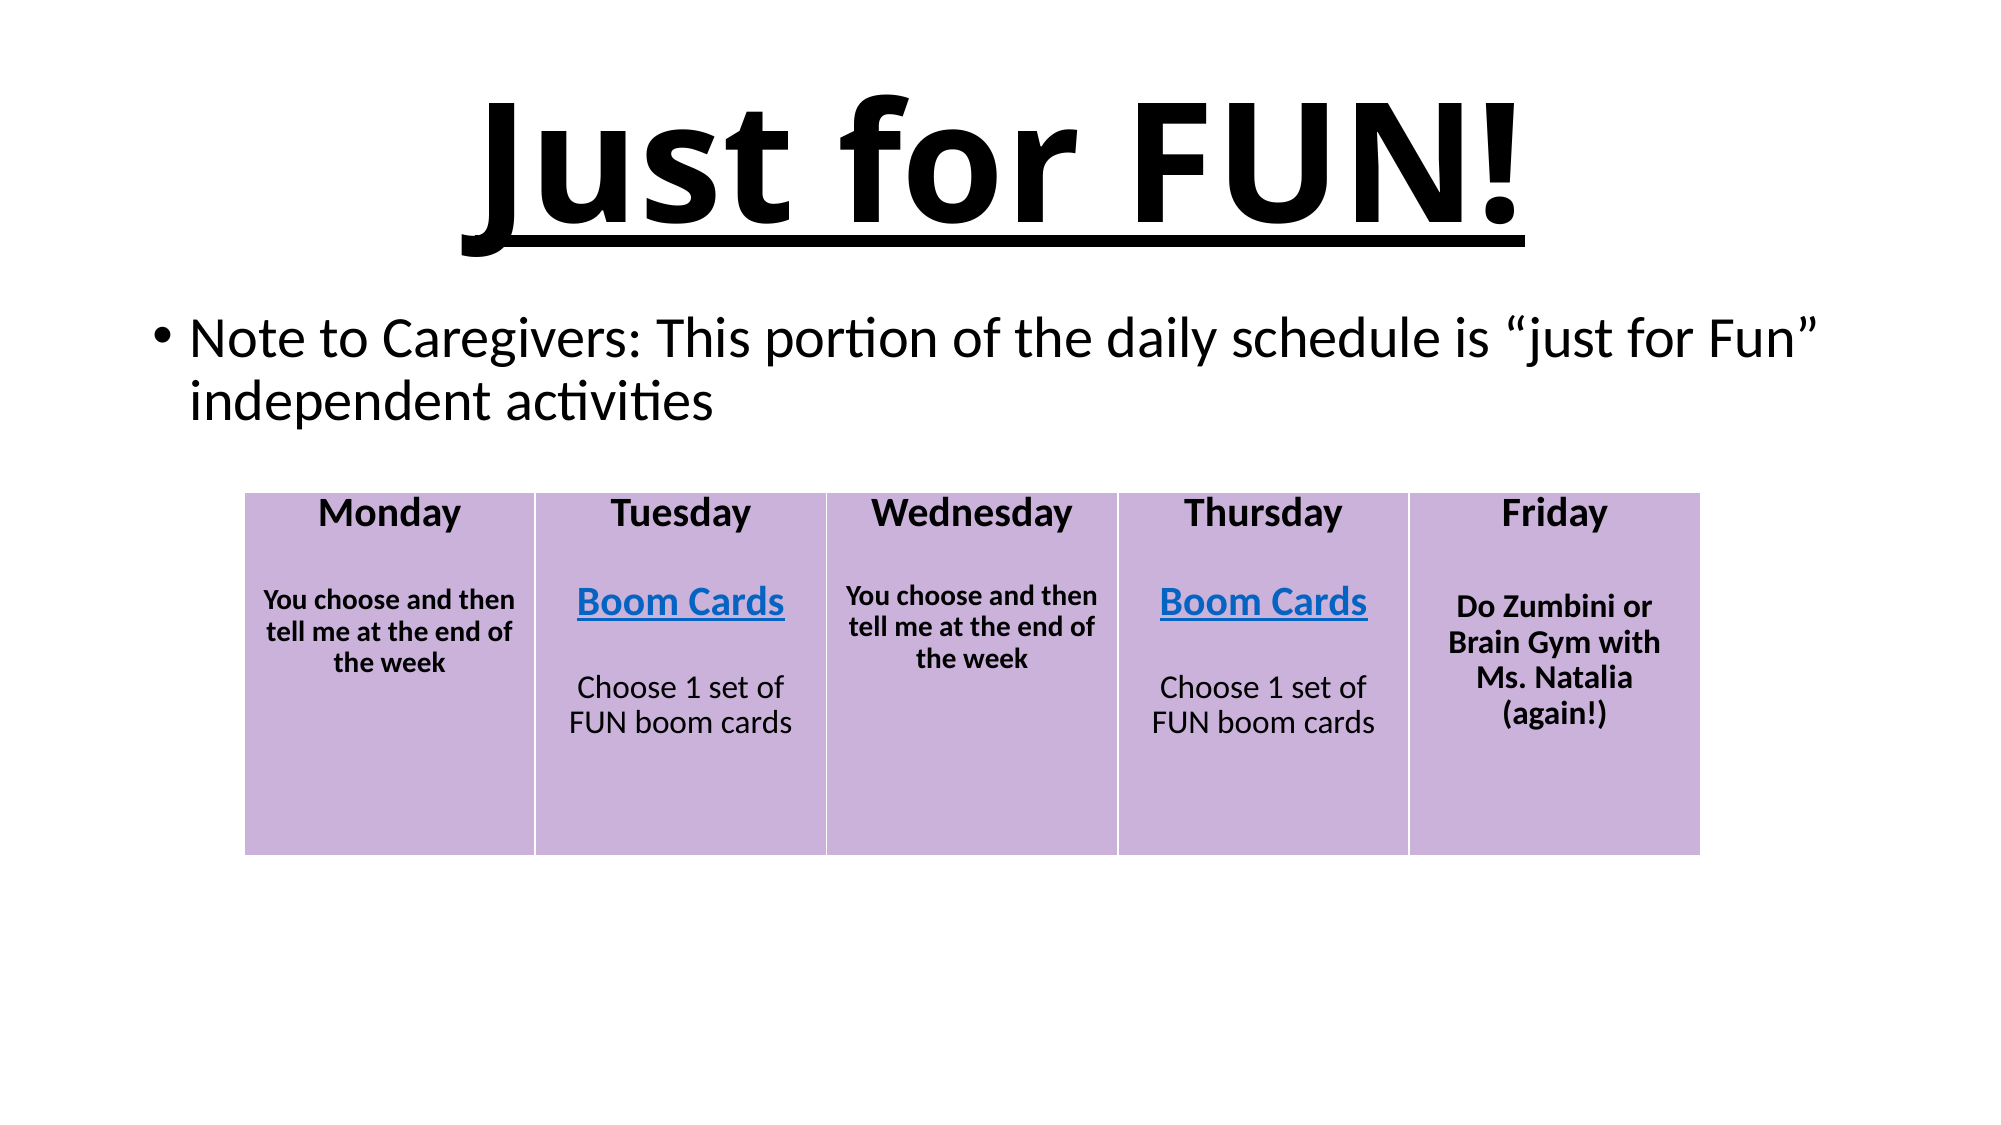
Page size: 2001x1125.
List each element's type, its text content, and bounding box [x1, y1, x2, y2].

table_header Thursday Boom Cards Choose 1 set of FUN boom cards [1119, 493, 1408, 855]
table_header Monday You choose and then tell me at the end of the week [245, 493, 534, 855]
table_header Friday Do Zumbini or Brain Gym with Ms. Natalia (again!) [1410, 493, 1700, 855]
title Just for FUN! [137, 59, 1863, 278]
table_header Tuesday Boom Cards Choose 1 set of FUN boom cards [536, 493, 826, 855]
table_header Wednesday You choose and then tell me at the end of the week [827, 493, 1117, 855]
list Note to Caregivers: This portion of the daily schedule is “just for Fun” independent activities [137, 299, 1863, 1014]
